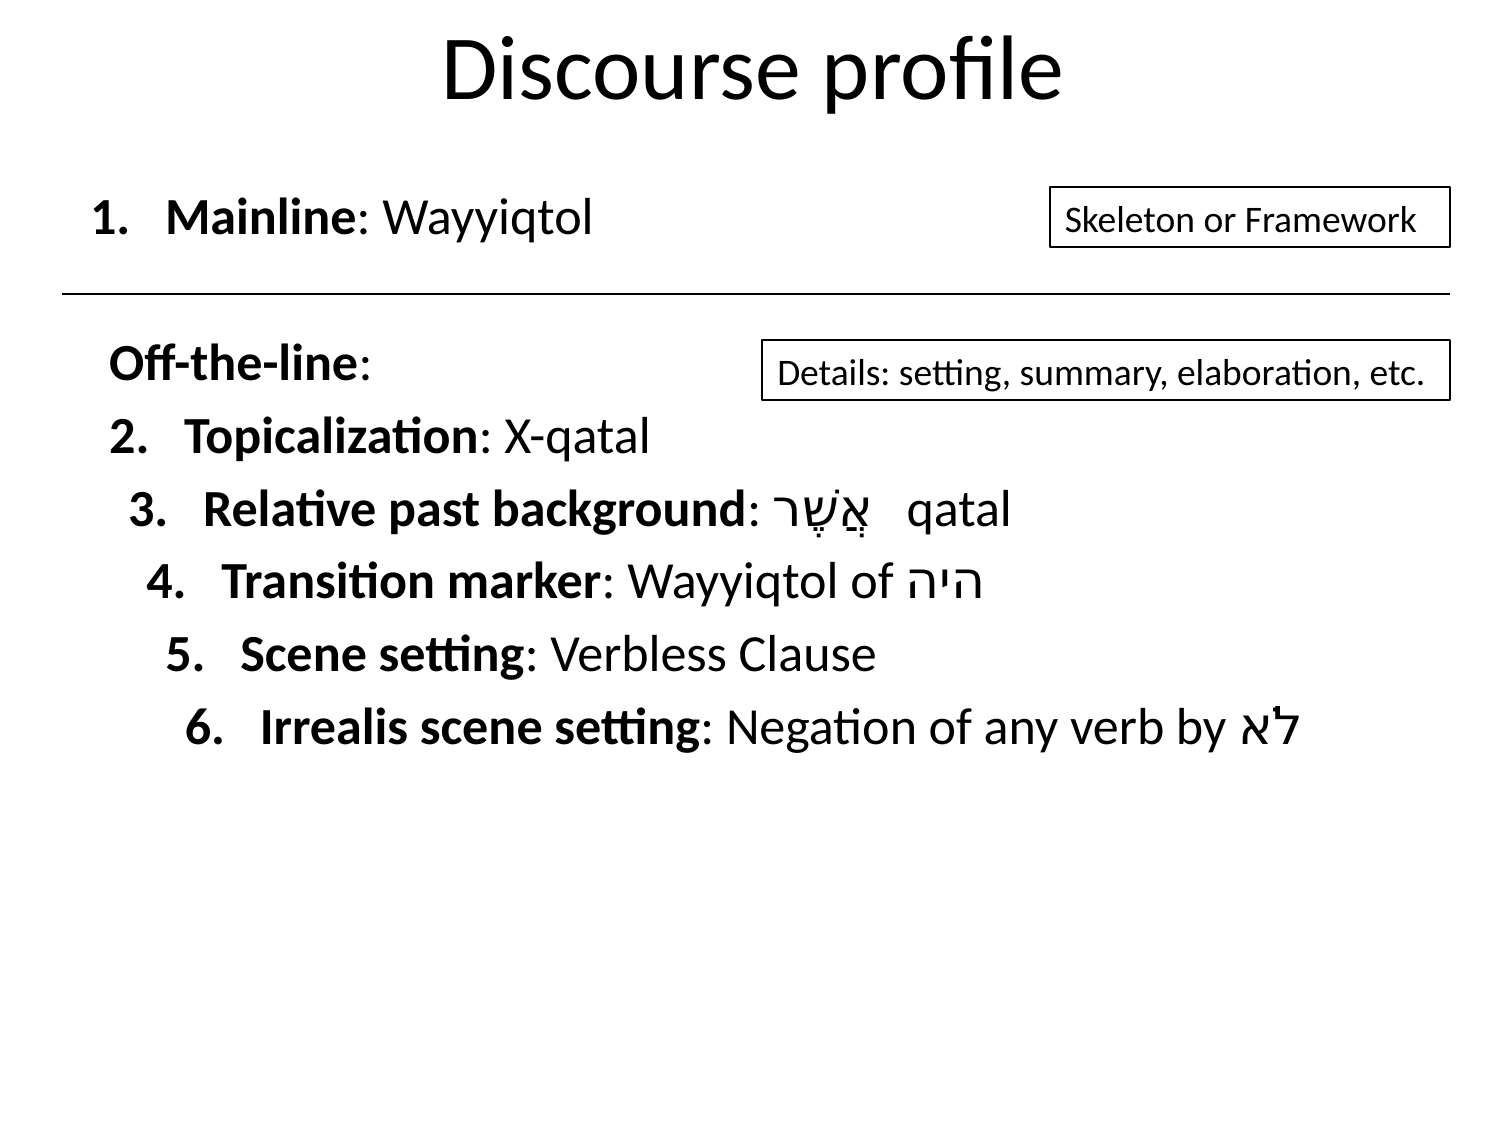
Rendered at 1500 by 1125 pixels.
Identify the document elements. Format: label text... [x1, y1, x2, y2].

text_box Skeleton or Framework [1050, 187, 1450, 248]
text_box Mainline: Wayyiqtol Off-the-line: Topicalization: X-qatal Relative past background: אֲשֶׁר qatal Transition marker: Wayyiqtol of היה Scene setting: Verbless Clause Irrealis scene setting: Negation of any verb by לֹא [74, 174, 1425, 293]
text_box Mainline: Wayyiqtol Off-the-line: Topicalization: X-qatal Relative past background: אֲשֶׁר qatal Transition marker: Wayyiqtol of היה Scene setting: Verbless Clause Irrealis scene setting: Negation of any verb by לֹא [74, 303, 1425, 800]
title Discourse profile [78, 0, 1429, 125]
text_box Details: setting, summary, elaboration, etc. [762, 340, 1450, 401]
